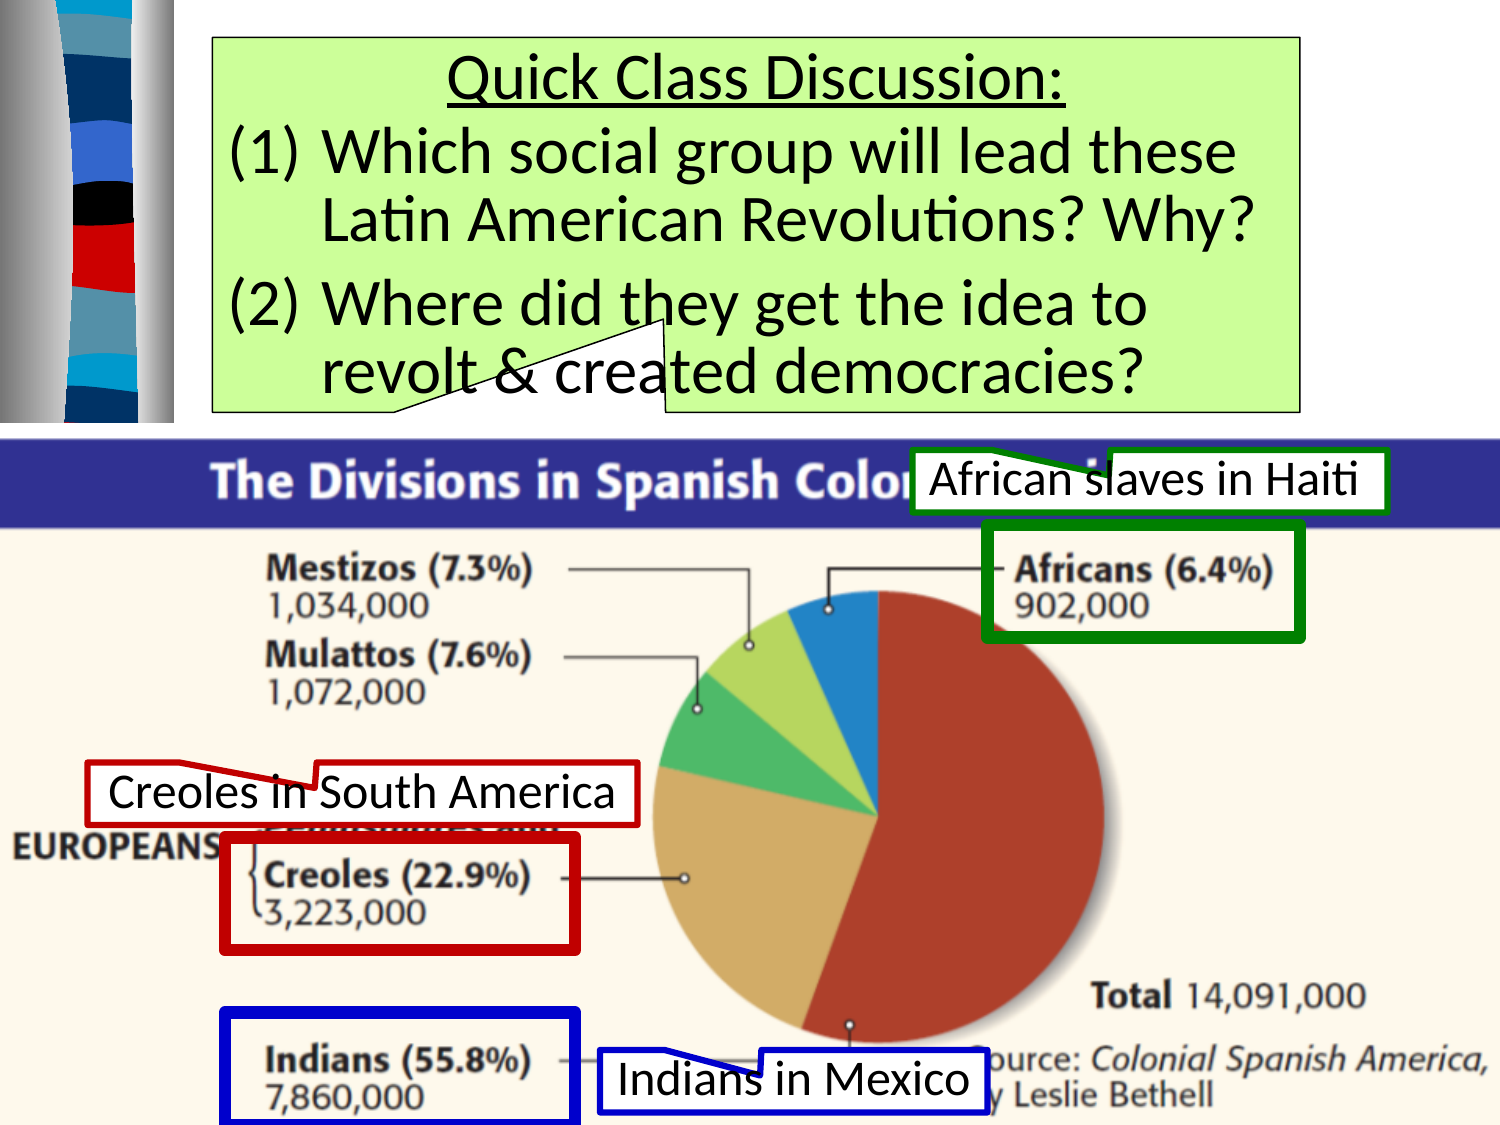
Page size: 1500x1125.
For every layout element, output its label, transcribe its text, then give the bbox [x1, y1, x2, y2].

picture [0, 423, 1500, 1125]
text_box Quick Class Discussion: Which social group will lead these Latin American Revolutions? Why? Where did they get the idea to revolt & created democracies? [212, 37, 1300, 413]
